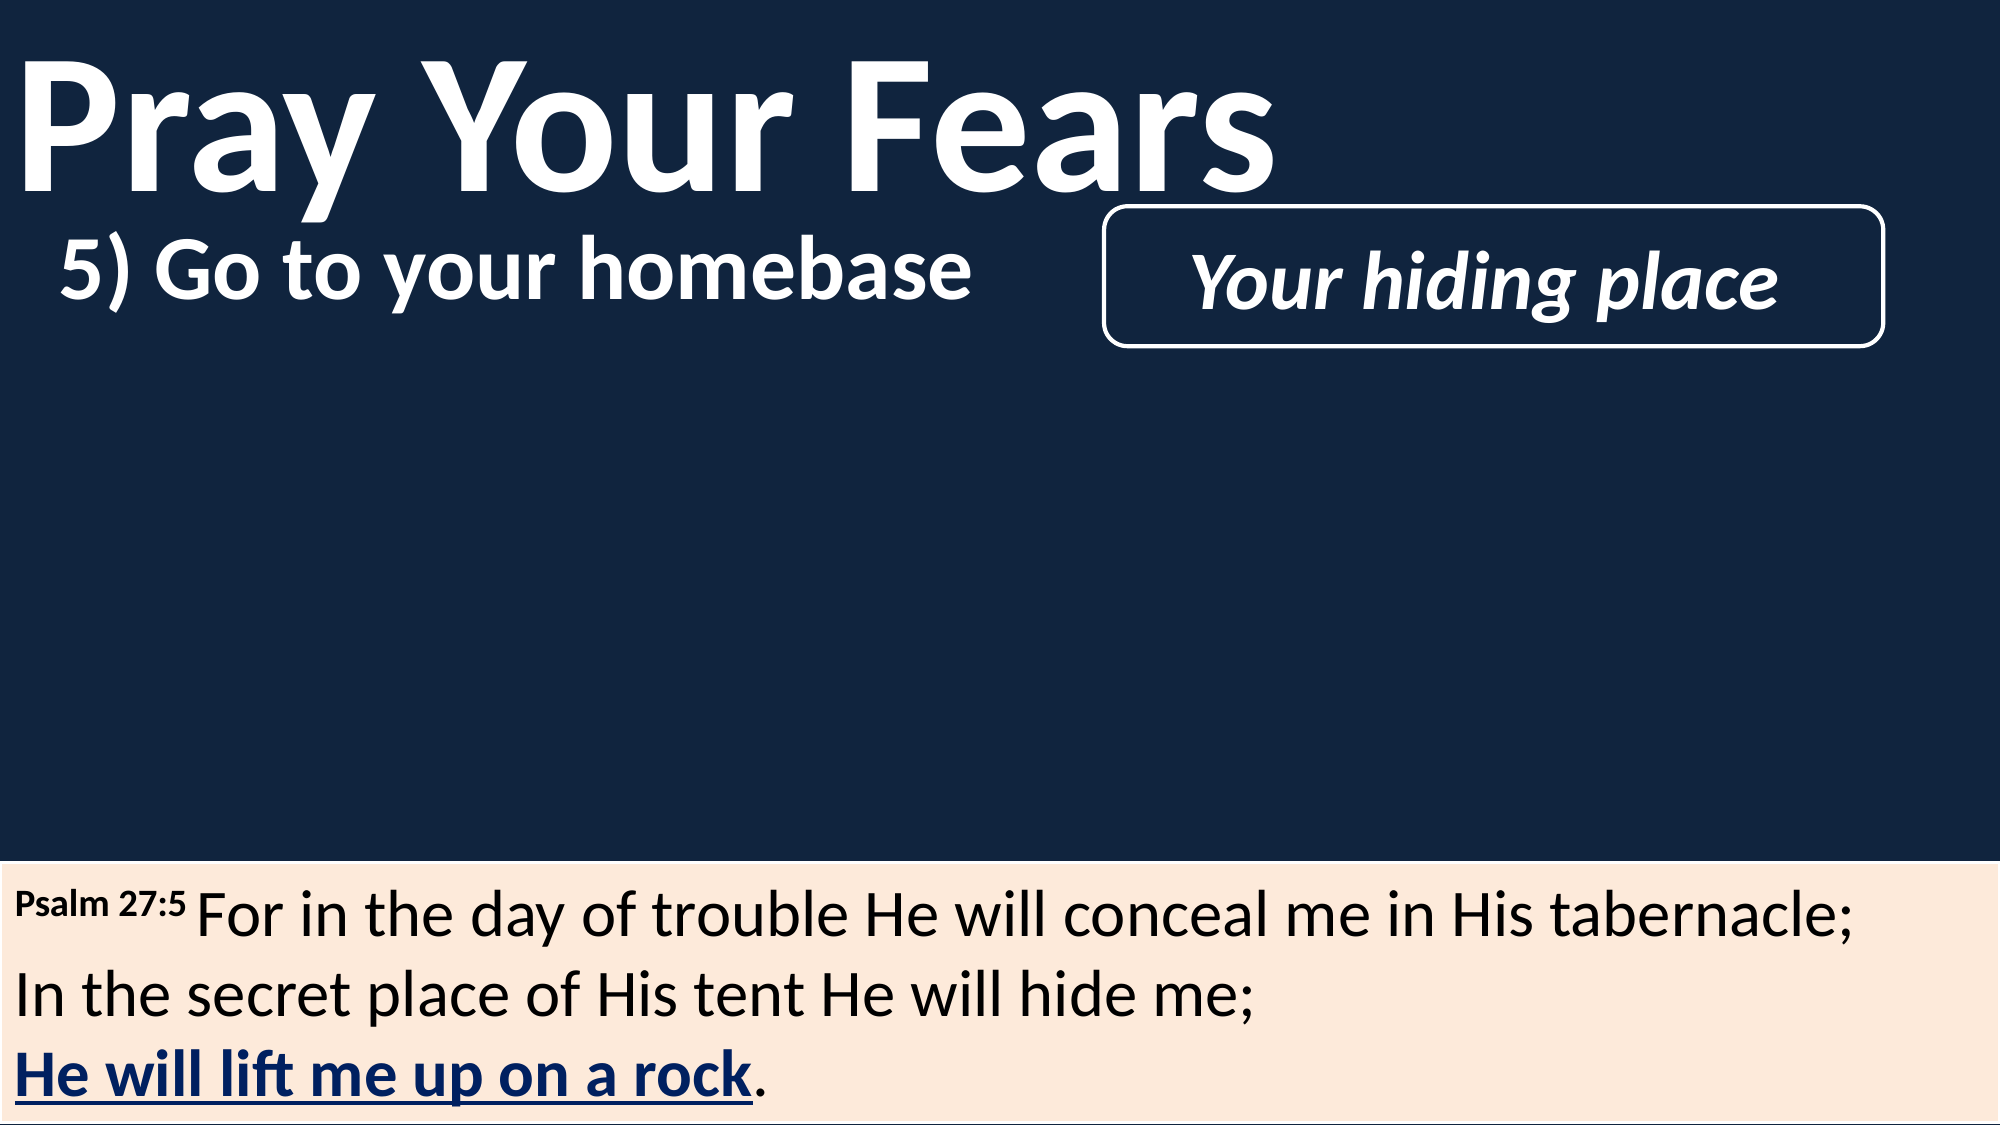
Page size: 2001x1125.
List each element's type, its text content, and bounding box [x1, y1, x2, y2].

text_box 5) Go to your homebase [43, 199, 1100, 325]
text_box Psalm 27:5 For in the day of trouble He will conceal me in His tabernacle; In the secret place of His tent He will hide me; He will lift me up on a rock. [0, 860, 2000, 1125]
text_box Pray Your Fears [0, 0, 2000, 227]
text_box Your hiding place [1101, 204, 1886, 349]
